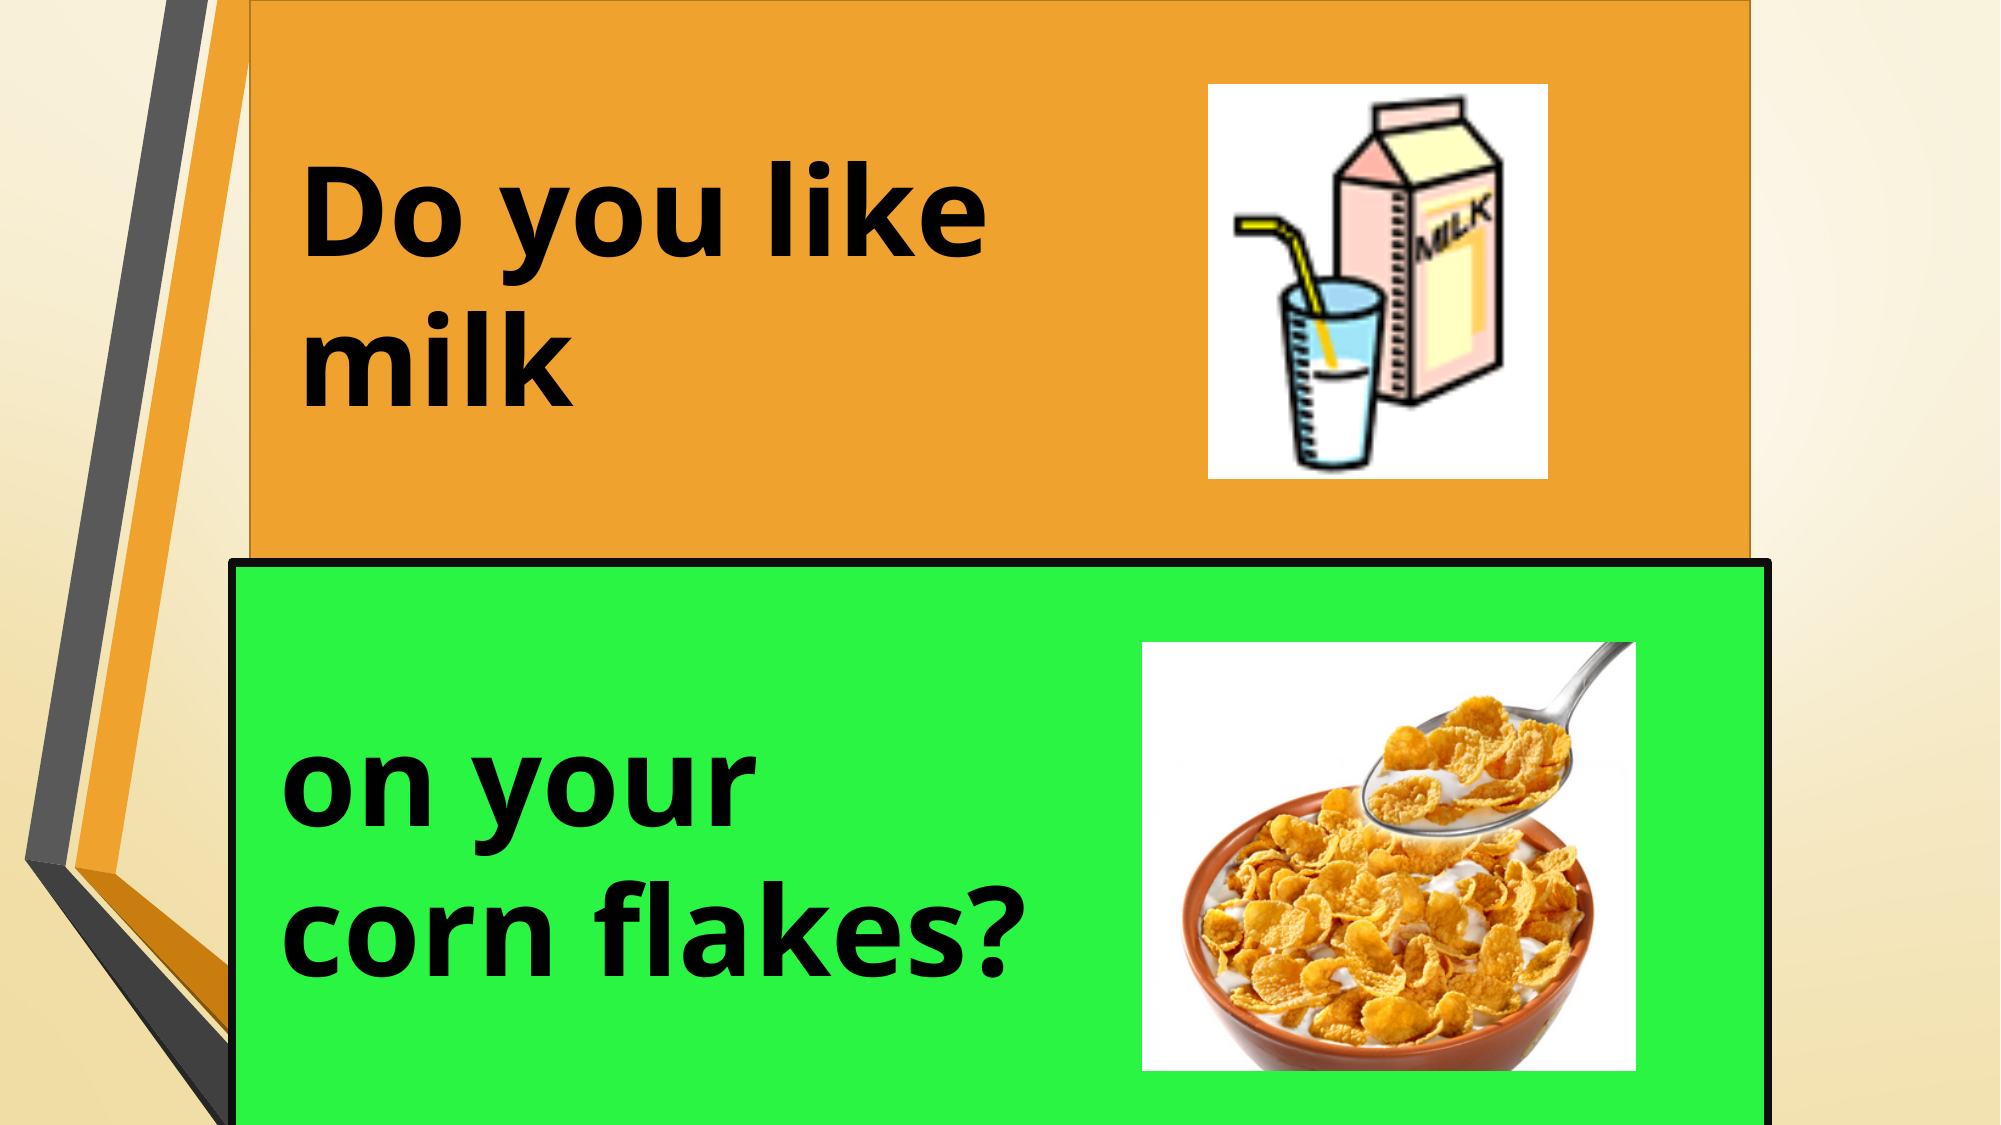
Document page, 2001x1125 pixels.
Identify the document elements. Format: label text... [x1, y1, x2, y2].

picture [1141, 642, 1636, 1071]
picture [1208, 83, 1548, 479]
text_box Do you like milk [249, 0, 1751, 561]
text_box on your corn flakes? [231, 561, 1769, 1125]
